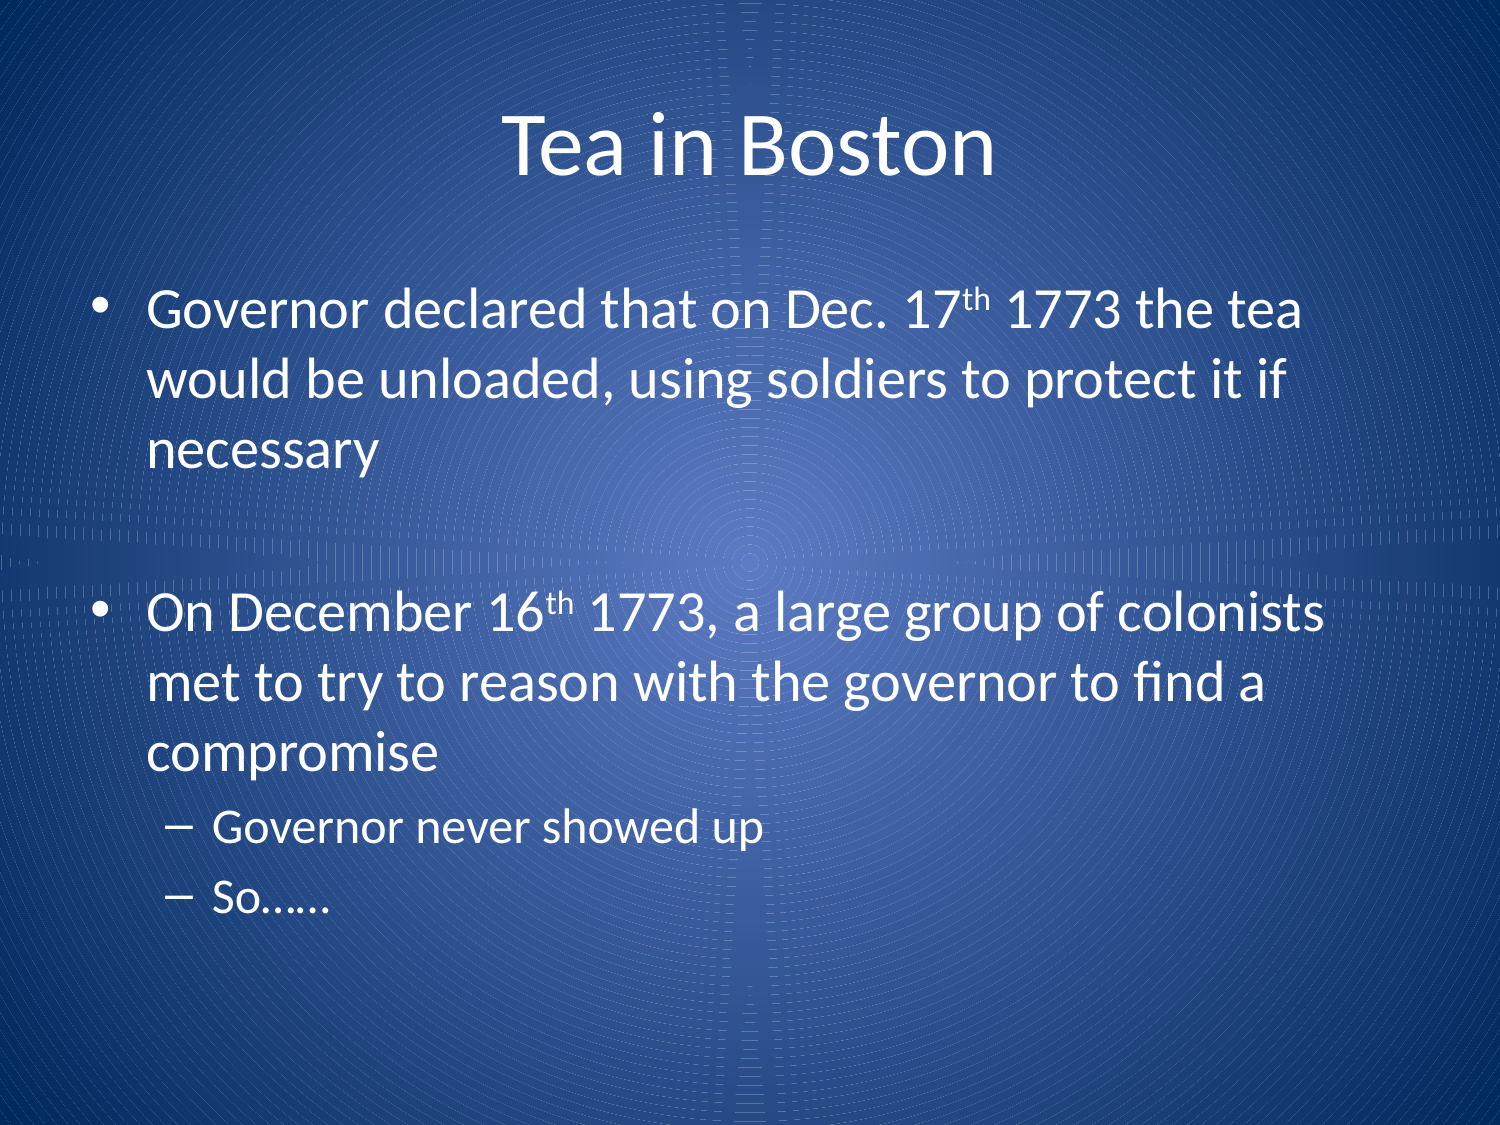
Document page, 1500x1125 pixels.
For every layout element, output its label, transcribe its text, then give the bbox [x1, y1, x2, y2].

list Governor declared that on Dec. 17th 1773 the tea would be unloaded, using soldiers to protect it if necessary On December 16th 1773, a large group of colonists met to try to reason with the governor to find a compromise Governor never showed up So…… [75, 262, 1413, 1005]
title Tea in Boston [75, 45, 1425, 233]
